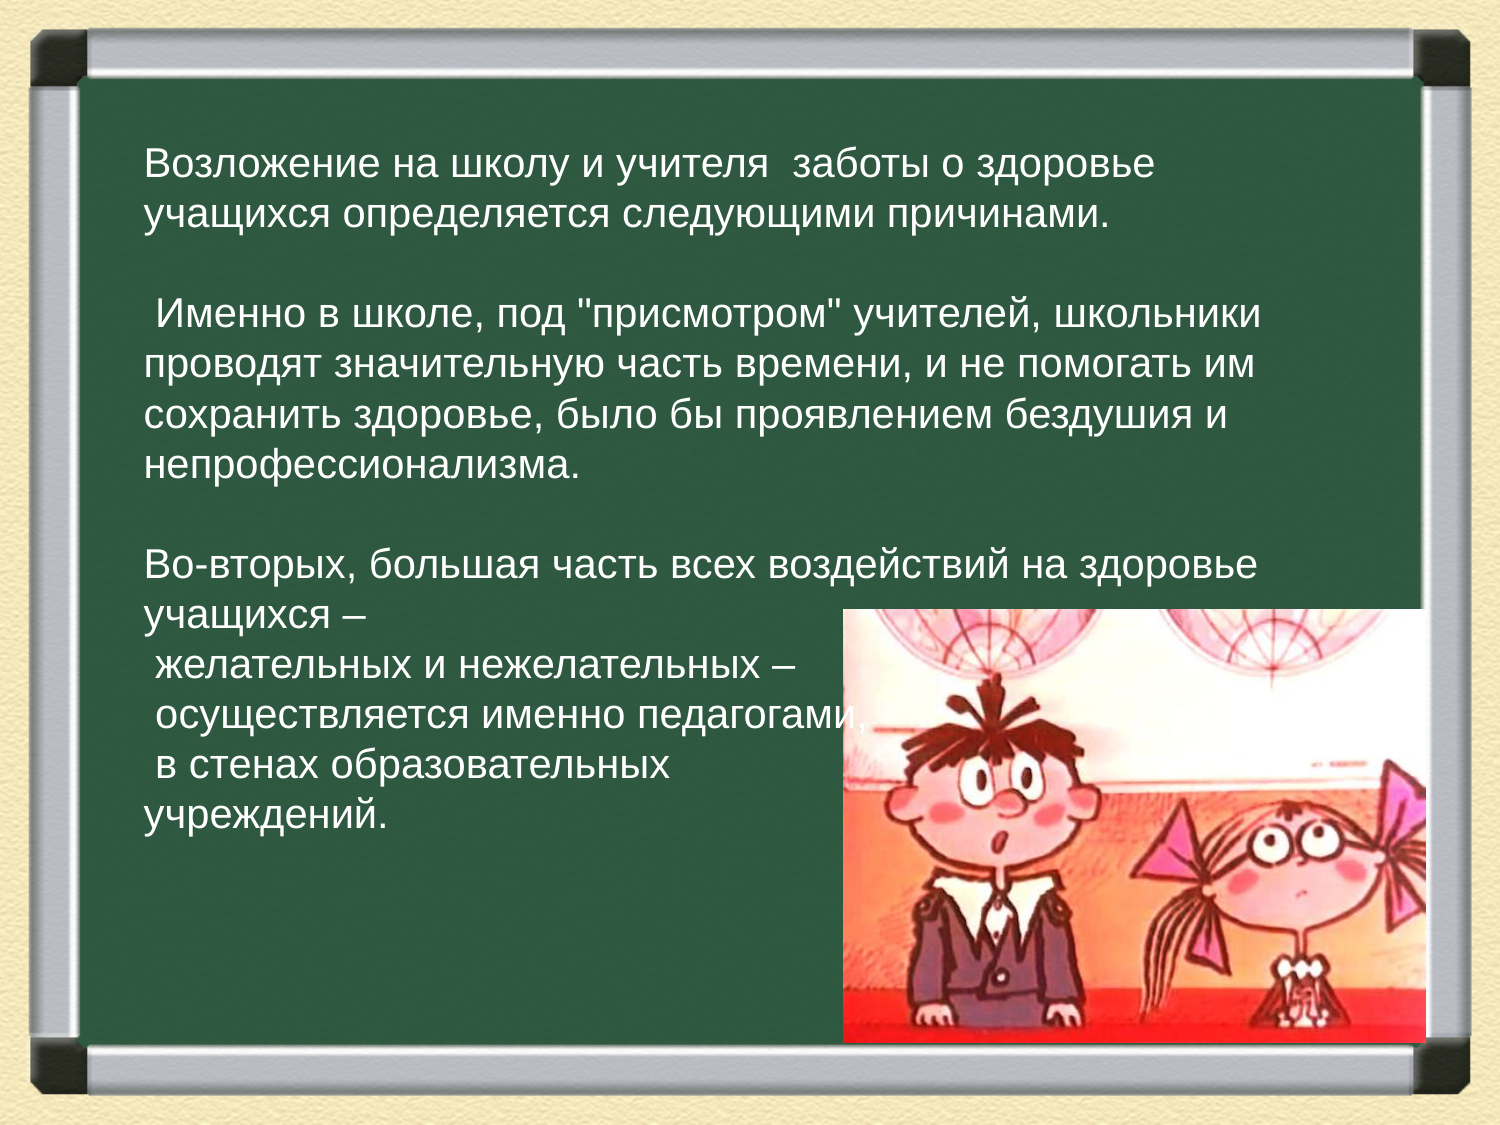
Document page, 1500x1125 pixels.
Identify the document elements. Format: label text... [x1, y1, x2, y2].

picture [0, 0, 1500, 1125]
text_box Возложение на школу и учителя заботы о здоровье учащихся определяется следующими причинами. Именно в школе, под "присмотром" учителей, школьники проводят значительную часть времени, и не помогать им сохранить здоровье, было бы проявлением бездушия и непрофессионализма. Во-вторых, большая часть всех воздействий на здоровье учащихся – желательных и нежелательных – осуществляется именно педагогами, в стенах образовательных учреждений. [128, 128, 1313, 844]
